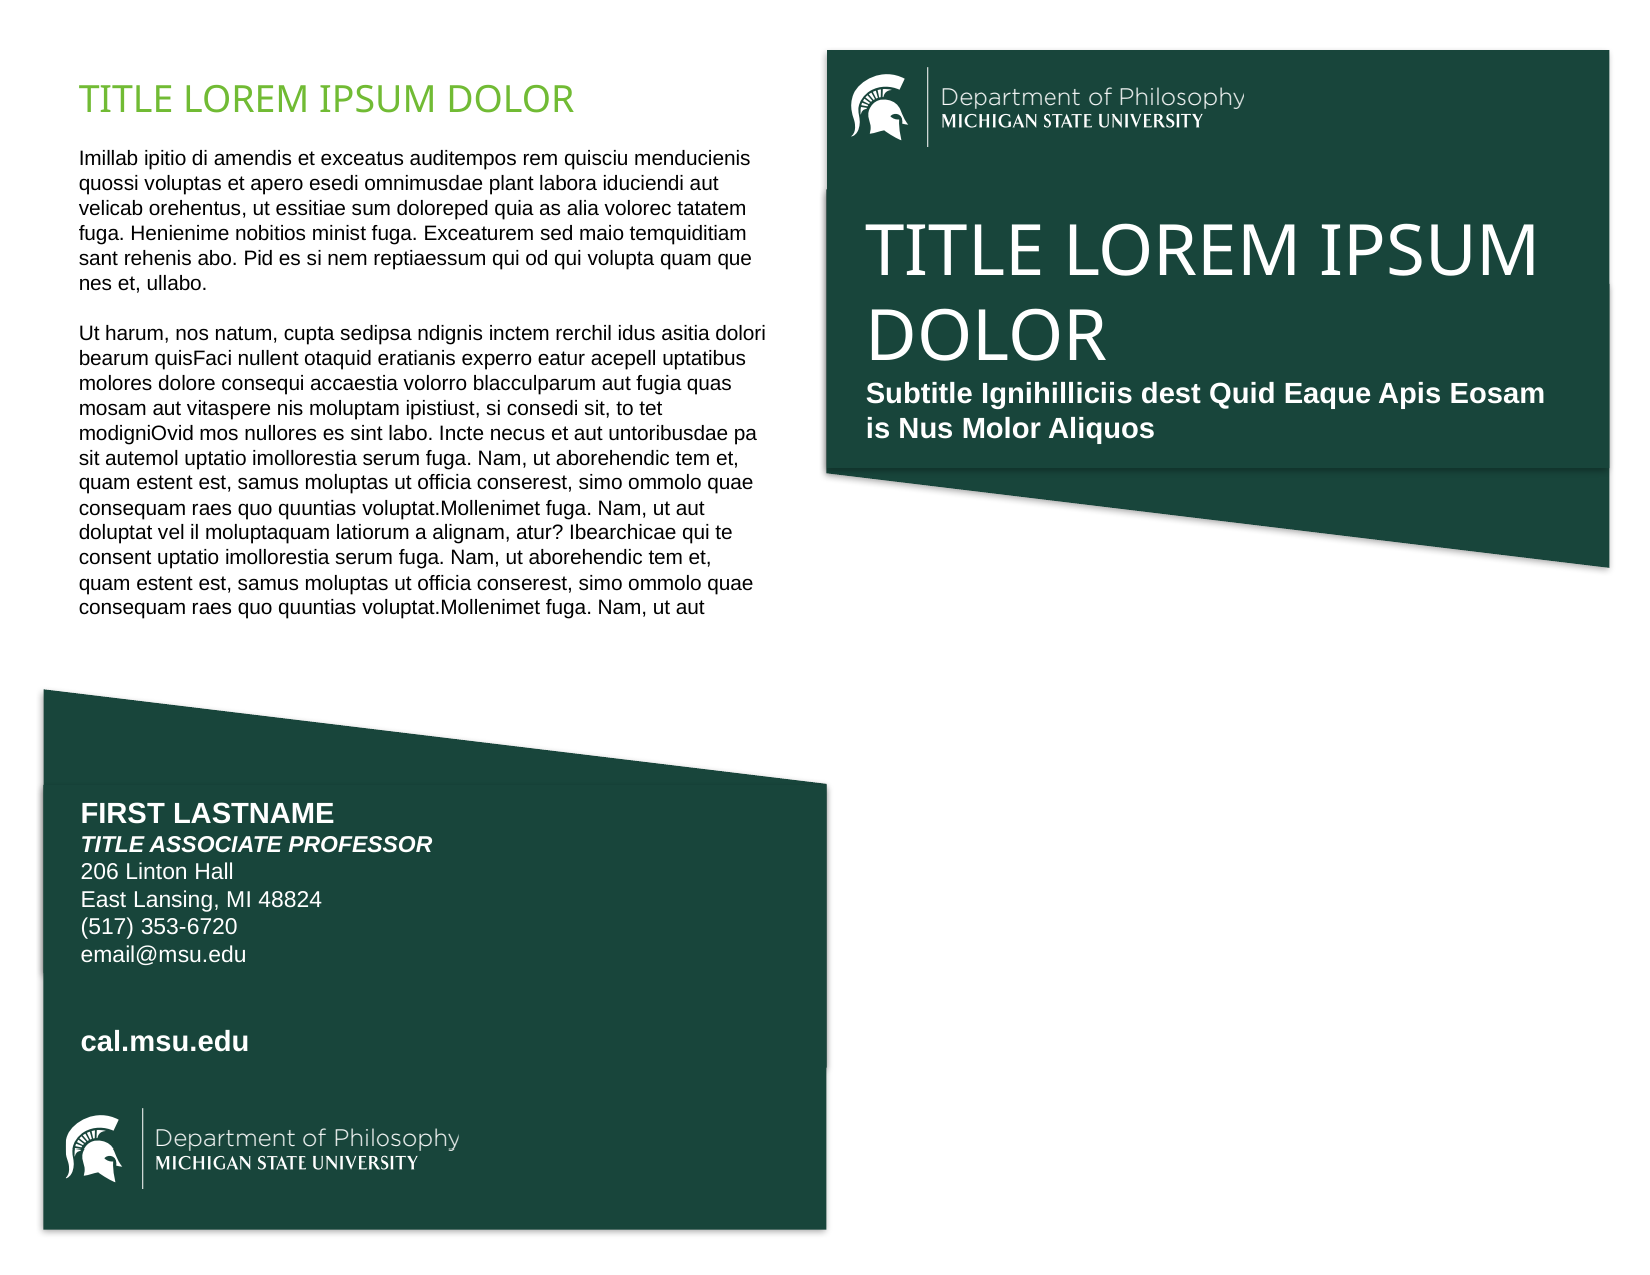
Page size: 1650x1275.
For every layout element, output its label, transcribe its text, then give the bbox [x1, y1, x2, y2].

text_box [42, 688, 819, 784]
text_box TITLE LOREM IPSUM DOLOR Subtitle Ignihilliciis dest Quid Eaque Apis Eosam is Nus Molor Aliquos [850, 197, 1568, 452]
text_box FIRST LASTNAME TITLE ASSOCIATE PROFESSOR 206 Linton Hall East Lansing, MI 48824 (517) 353-6720 email@msu.edu cal.msu.edu [65, 787, 821, 1092]
picture [65, 1108, 459, 1189]
picture [850, 66, 1245, 147]
text_box [43, 784, 821, 1230]
text_box [826, 49, 1610, 467]
picture [826, 467, 1610, 1230]
text_box TITLE LOREM IPSUM DOLOR Imillab ipitio di amendis et exceatus auditempos rem quisciu menducienis quossi voluptas et apero esedi omnimusdae plant labora iduciendi aut velicab orehentus, ut essitiae sum doloreped quia as alia volorec tatatem fuga. Henienime nobitios minist fuga. Exceaturem sed maio temquiditiam sant rehenis abo. Pid es si nem reptiaessum qui od qui volupta quam que nes et, ullabo. Ut harum, nos natum, cupta sedipsa ndignis inctem rerchil idus asitia dolori bearum quisFaci nullent otaquid eratianis experro eatur acepell uptatibus molores dolore consequi accaestia volorro blacculparum aut fugia quas mosam aut vitaspere nis moluptam ipistiust, si consedi sit, to tet modigniOvid mos nullores es sint labo. Incte necus et aut untoribusdae pa sit autemol uptatio imollorestia serum fuga. Nam, ut aborehendic tem et, quam estent est, samus moluptas ut officia conserest, simo ommolo quae consequam raes quo quuntias voluptat.Mollenimet fuga. Nam, ut aut doluptat vel il moluptaquam latiorum a alignam, atur? Ibearchicae qui te consent uptatio imollorestia serum fuga. Nam, ut aborehendic tem et, quam estent est, samus moluptas ut officia conserest, simo ommolo quae consequam raes quo quuntias voluptat.Mollenimet fuga. Nam, ut aut [64, 67, 782, 627]
